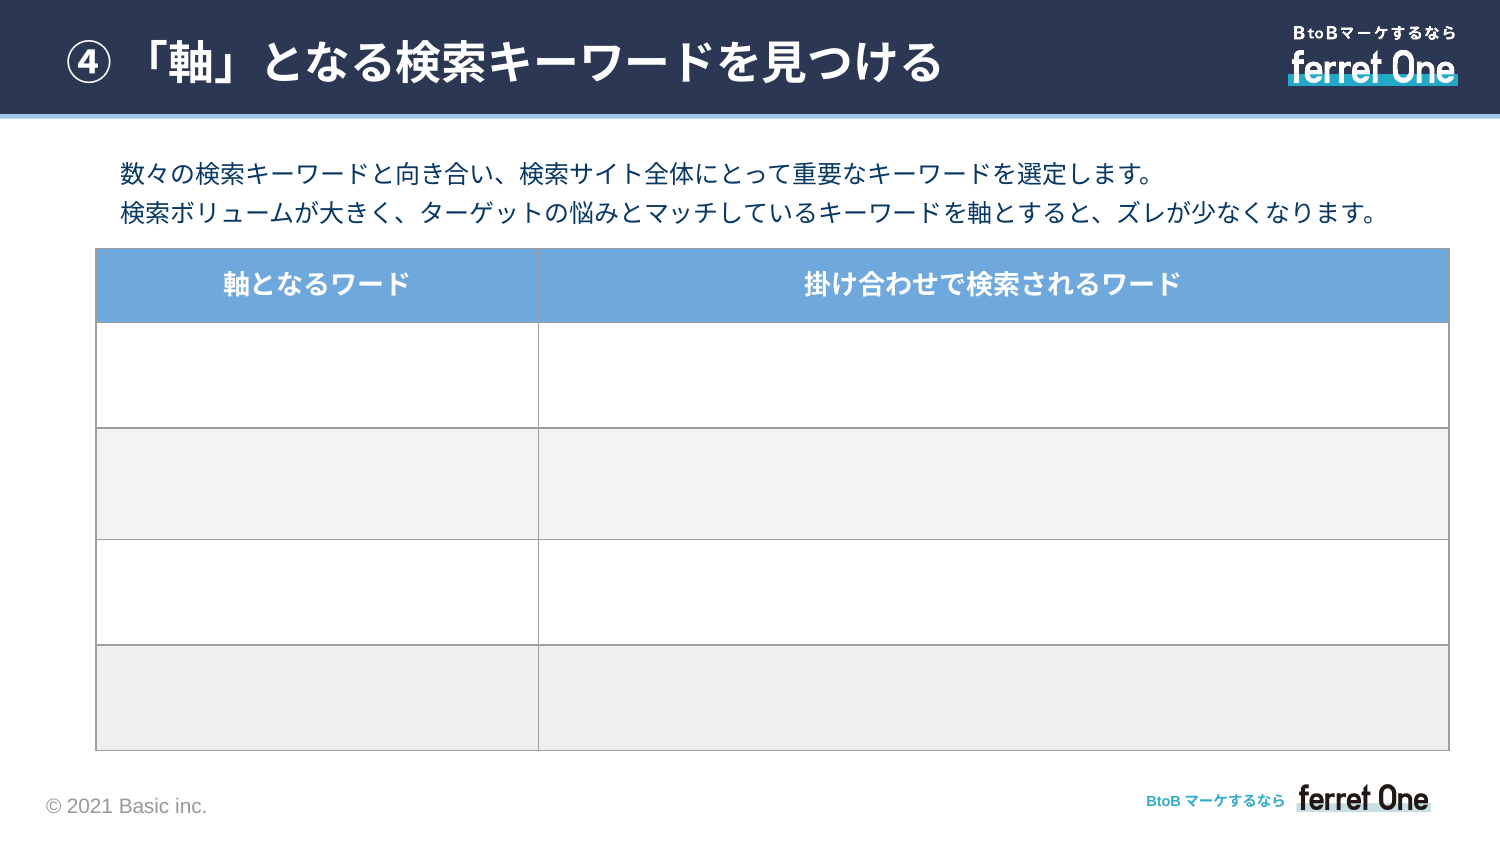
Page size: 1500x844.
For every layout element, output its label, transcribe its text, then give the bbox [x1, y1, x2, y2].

picture [1262, 17, 1484, 97]
table_cell [539, 540, 1448, 644]
table_cell [97, 540, 538, 644]
picture [1285, 771, 1442, 825]
table_cell [539, 323, 1448, 427]
table_cell [97, 429, 538, 539]
table_header 掛け合わせで検索されるワード [539, 249, 1448, 322]
table_header 軸となるワード [97, 249, 538, 322]
table_cell [539, 646, 1448, 750]
title ④「軸」となる検索キーワードを見つける [51, 18, 1449, 113]
table_cell [539, 429, 1448, 539]
table_cell [97, 646, 538, 750]
text_box 男性 32歳 子供有 メーカー勤務 [75, 711, 217, 760]
text_box 数々の検索キーワードと向き合い、検索サイト全体にとって重要なキーワードを選定します。 検索ボリュームが大きく、ターゲットの悩みとマッチしているキーワードを軸とすると、ズレが少なくなります。 [105, 134, 1414, 191]
table_cell [97, 323, 538, 427]
